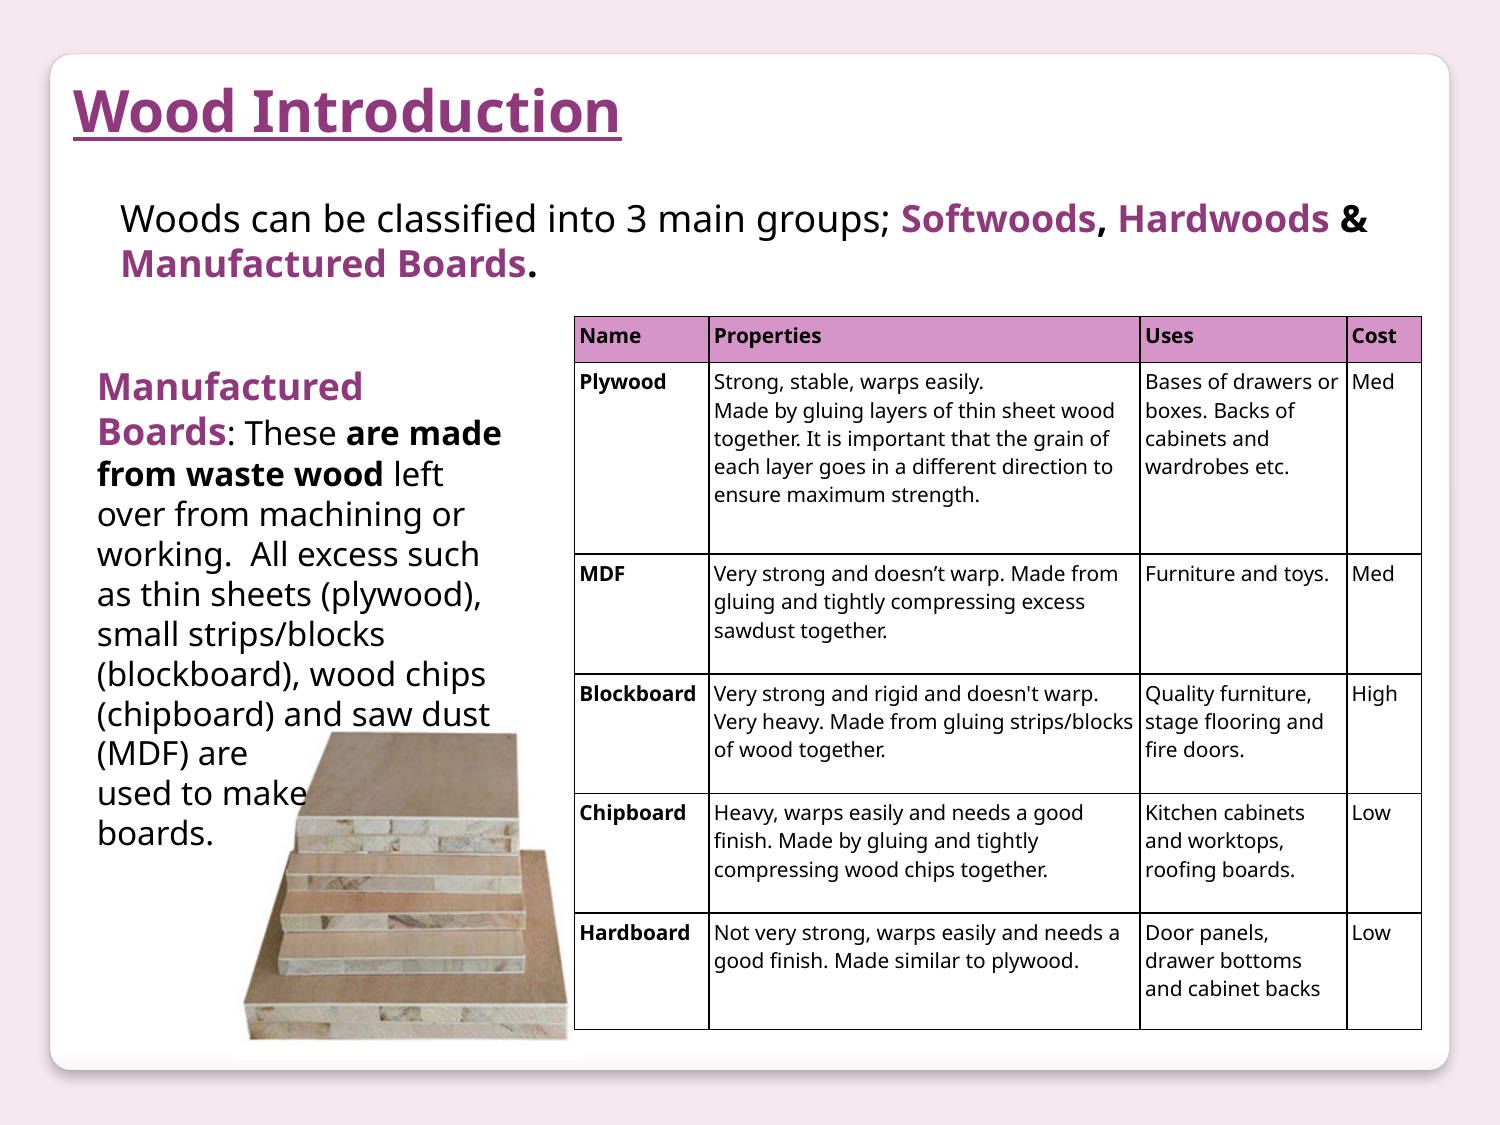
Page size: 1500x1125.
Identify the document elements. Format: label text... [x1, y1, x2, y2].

table_cell Hardboard [586, 914, 708, 1029]
table_header Cost [1348, 317, 1421, 362]
table_cell Not very strong, warps easily and needs a good finish. Made similar to plywood. [710, 914, 1139, 1029]
table_header Name [575, 317, 708, 362]
table_cell Blockboard [575, 675, 708, 793]
table_cell Bases of drawers or boxes. Backs of cabinets and wardrobes etc. [1141, 363, 1346, 553]
picture [234, 714, 579, 1059]
table_cell MDF [575, 555, 708, 673]
table_cell Med [1348, 555, 1421, 673]
table_cell Low [1348, 914, 1421, 1029]
table_cell Quality furniture, stage flooring and fire doors. [1141, 675, 1346, 793]
table_cell Plywood [575, 363, 708, 553]
text_box Manufactured Boards: These are made from waste wood left over from machining or working. All excess such as thin sheets (plywood), small strips/blocks (blockboard), wood chips (chipboard) and saw dust (MDF) are used to make boards. [82, 355, 528, 980]
table_cell High [1348, 675, 1421, 793]
table_cell Heavy, warps easily and needs a good finish. Made by gluing and tightly compressing wood chips together. [710, 794, 1139, 912]
table_cell Door panels, drawer bottoms and cabinet backs [1141, 914, 1346, 1029]
table_cell Chipboard [586, 794, 708, 912]
table_cell Very strong and doesn’t warp. Made from gluing and tightly compressing excess sawdust together. [710, 555, 1139, 673]
table_cell Kitchen cabinets and worktops, roofing boards. [1141, 794, 1346, 912]
table_cell Strong, stable, warps easily. Made by gluing layers of thin sheet wood together. It is important that the grain of each layer goes in a different direction to ensure maximum strength. [710, 363, 1139, 553]
table_header Properties [710, 317, 1139, 362]
text_box Woods can be classified into 3 main groups; Softwoods, Hardwoods & Manufactured Boards. [105, 187, 1383, 293]
text_box Wood Introduction [58, 66, 774, 152]
table_cell Med [1348, 363, 1421, 553]
table_cell Very strong and rigid and doesn't warp. Very heavy. Made from gluing strips/blocks of wood together. [710, 675, 1139, 793]
table_cell Low [1348, 794, 1421, 912]
table_header Uses [1141, 317, 1346, 362]
table_cell Furniture and toys. [1141, 555, 1346, 673]
